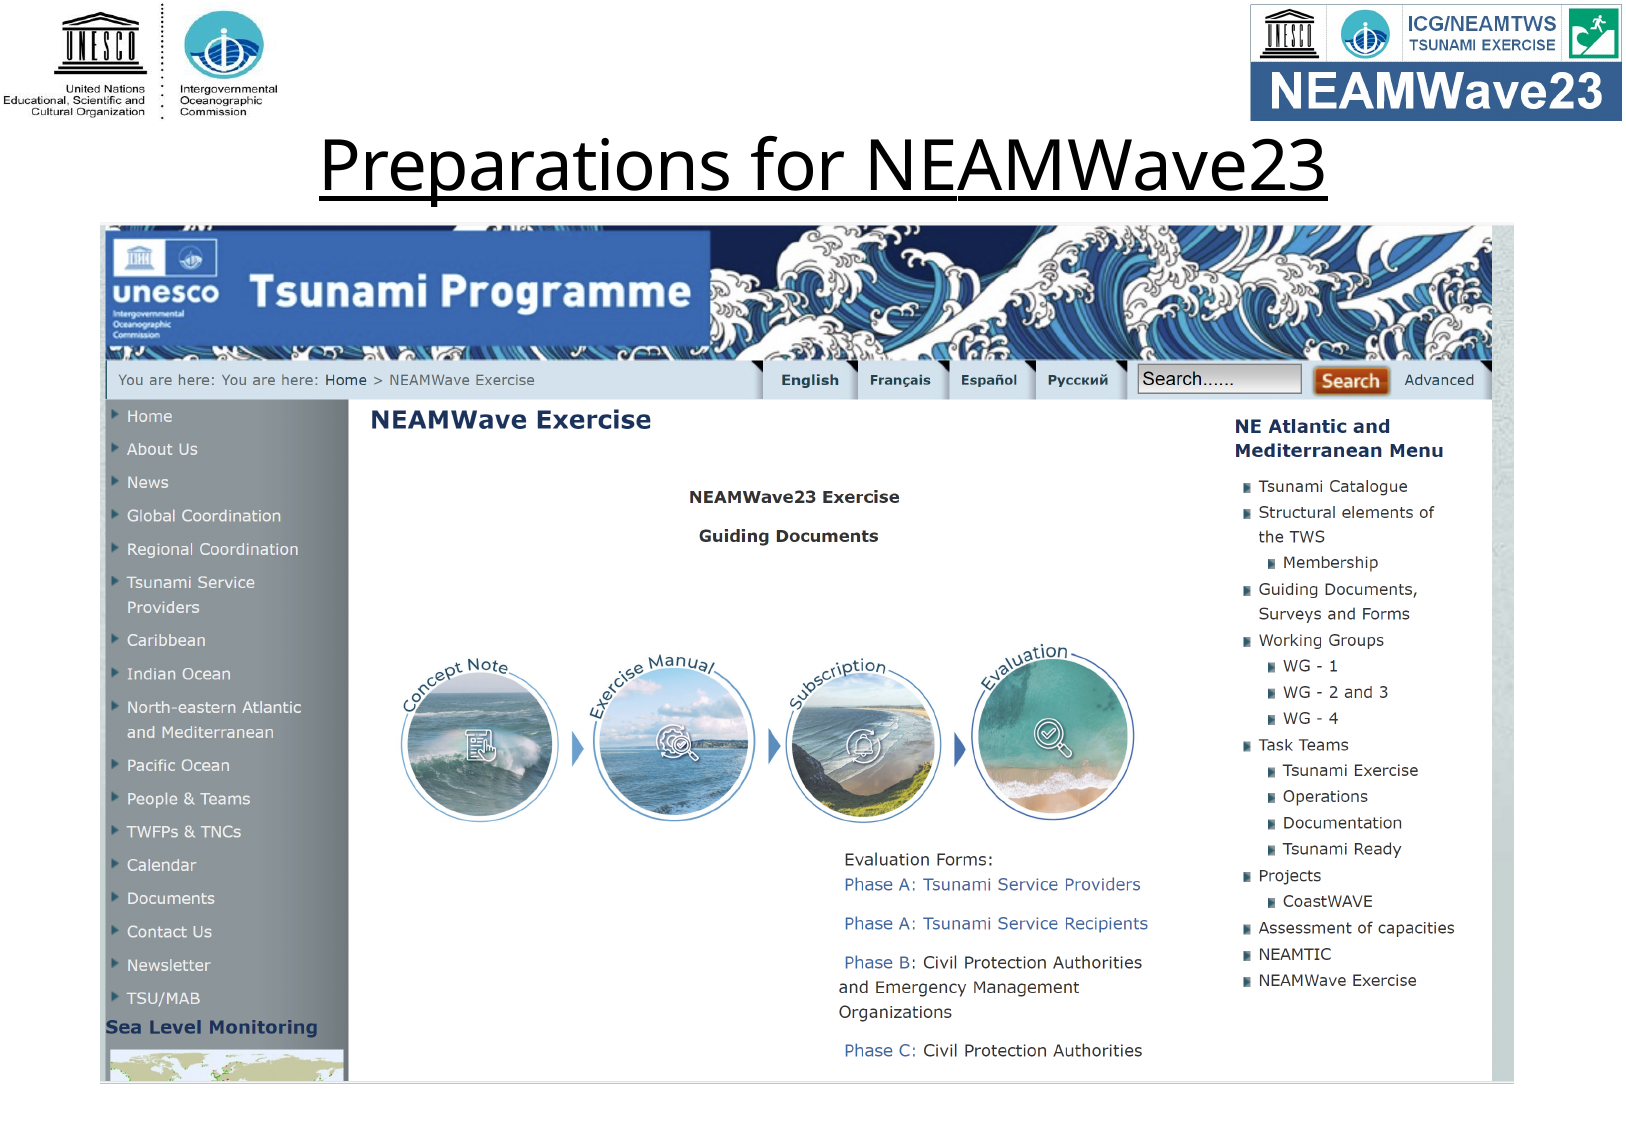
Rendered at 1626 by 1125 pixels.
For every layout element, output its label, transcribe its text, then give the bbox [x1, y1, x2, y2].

text_box Preparations for NEAMWave23 [111, 65, 1514, 159]
text_box [1, 2, 279, 121]
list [100, 222, 1514, 1084]
picture [1248, 2, 1624, 123]
